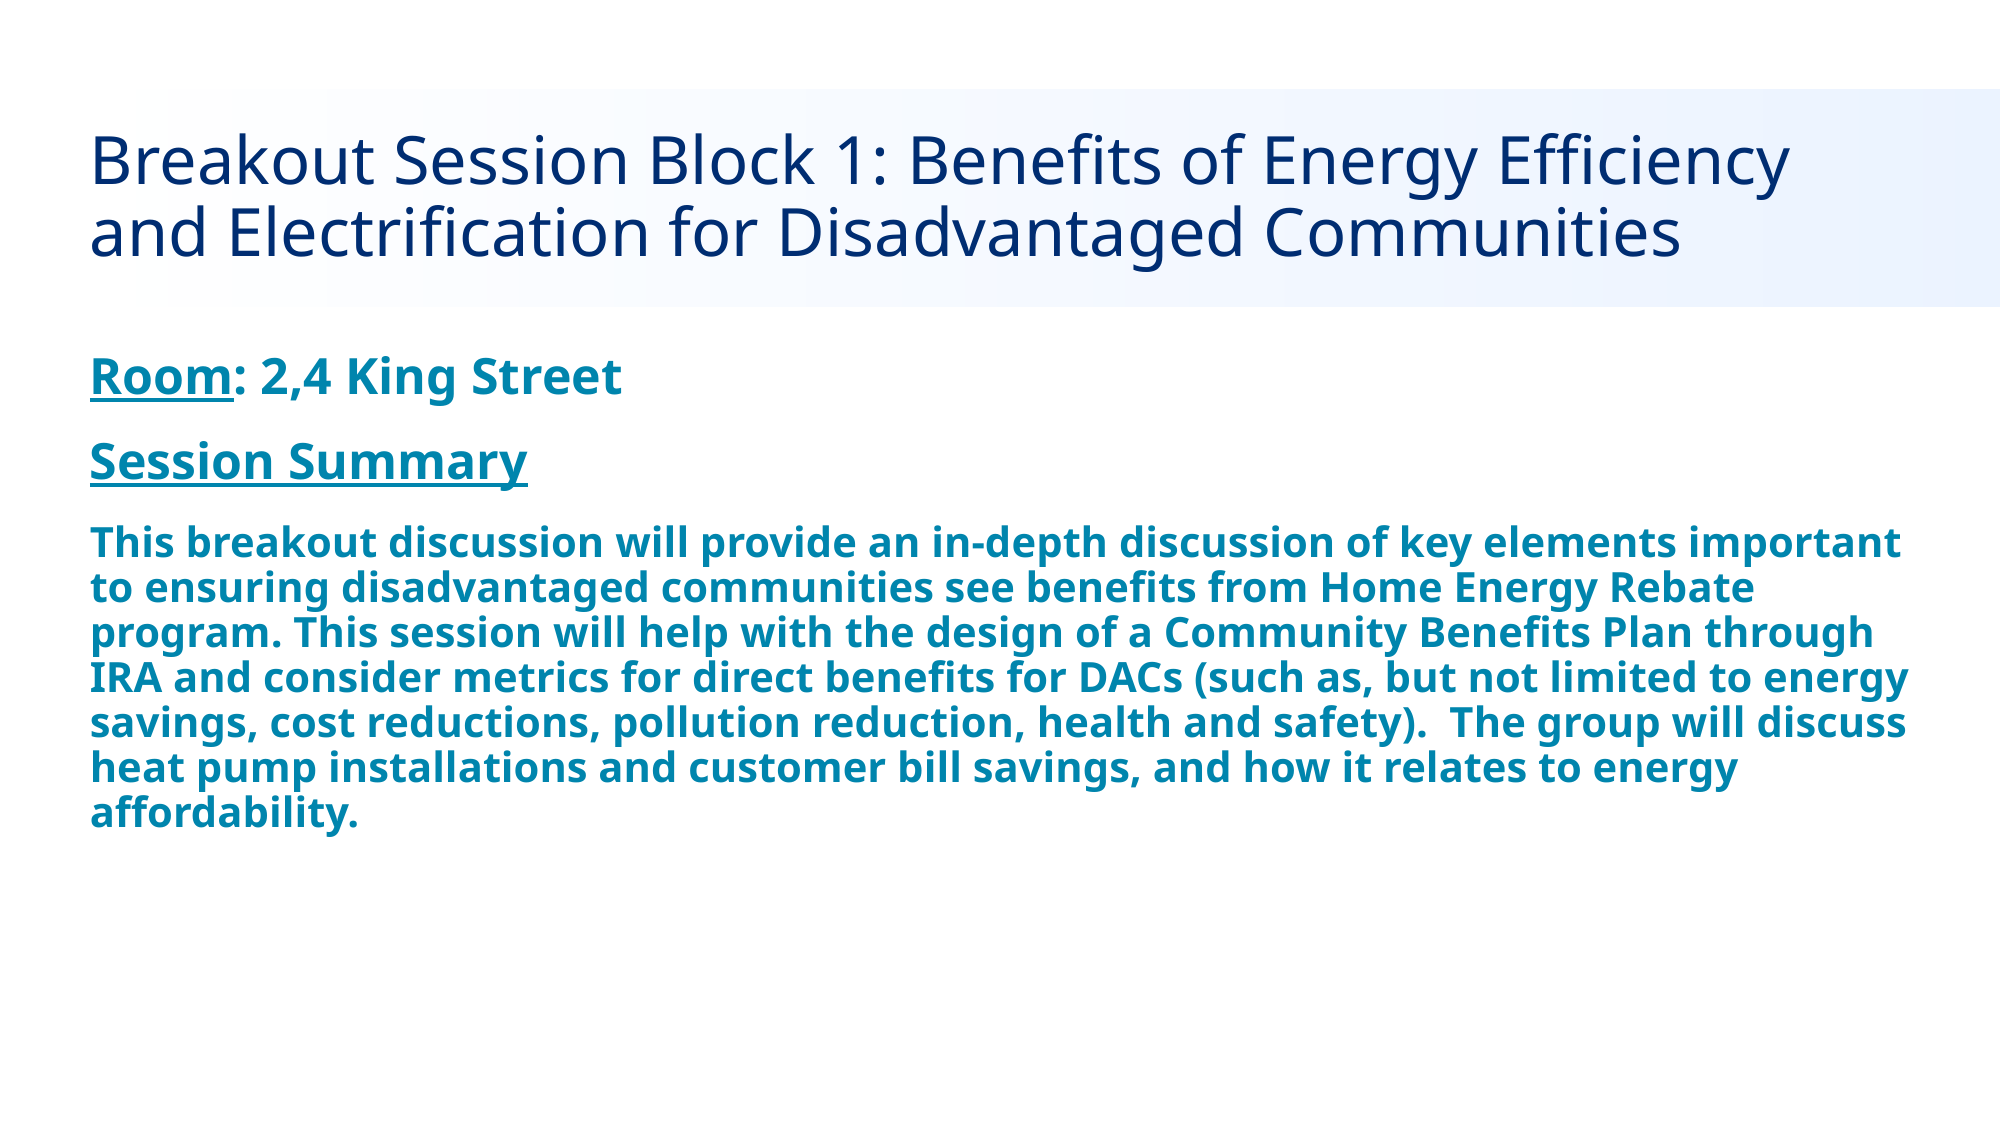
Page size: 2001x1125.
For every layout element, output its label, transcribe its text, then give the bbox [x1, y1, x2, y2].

list Room: 2,4 King Street Session Summary This breakout discussion will provide an in-depth discussion of key elements important to ensuring disadvantaged communities see benefits from Home Energy Rebate program. This session will help with the design of a Community Benefits Plan through IRA and consider metrics for direct benefits for DACs (such as, but not limited to energy savings, cost reductions, pollution reduction, health and safety). The group will discuss heat pump installations and customer bill savings, and how it relates to energy affordability. [89, 351, 1911, 1036]
title Breakout Session Block 1: Benefits of Energy Efficiency and Electrification for Disadvantaged Communities [89, 90, 1911, 308]
